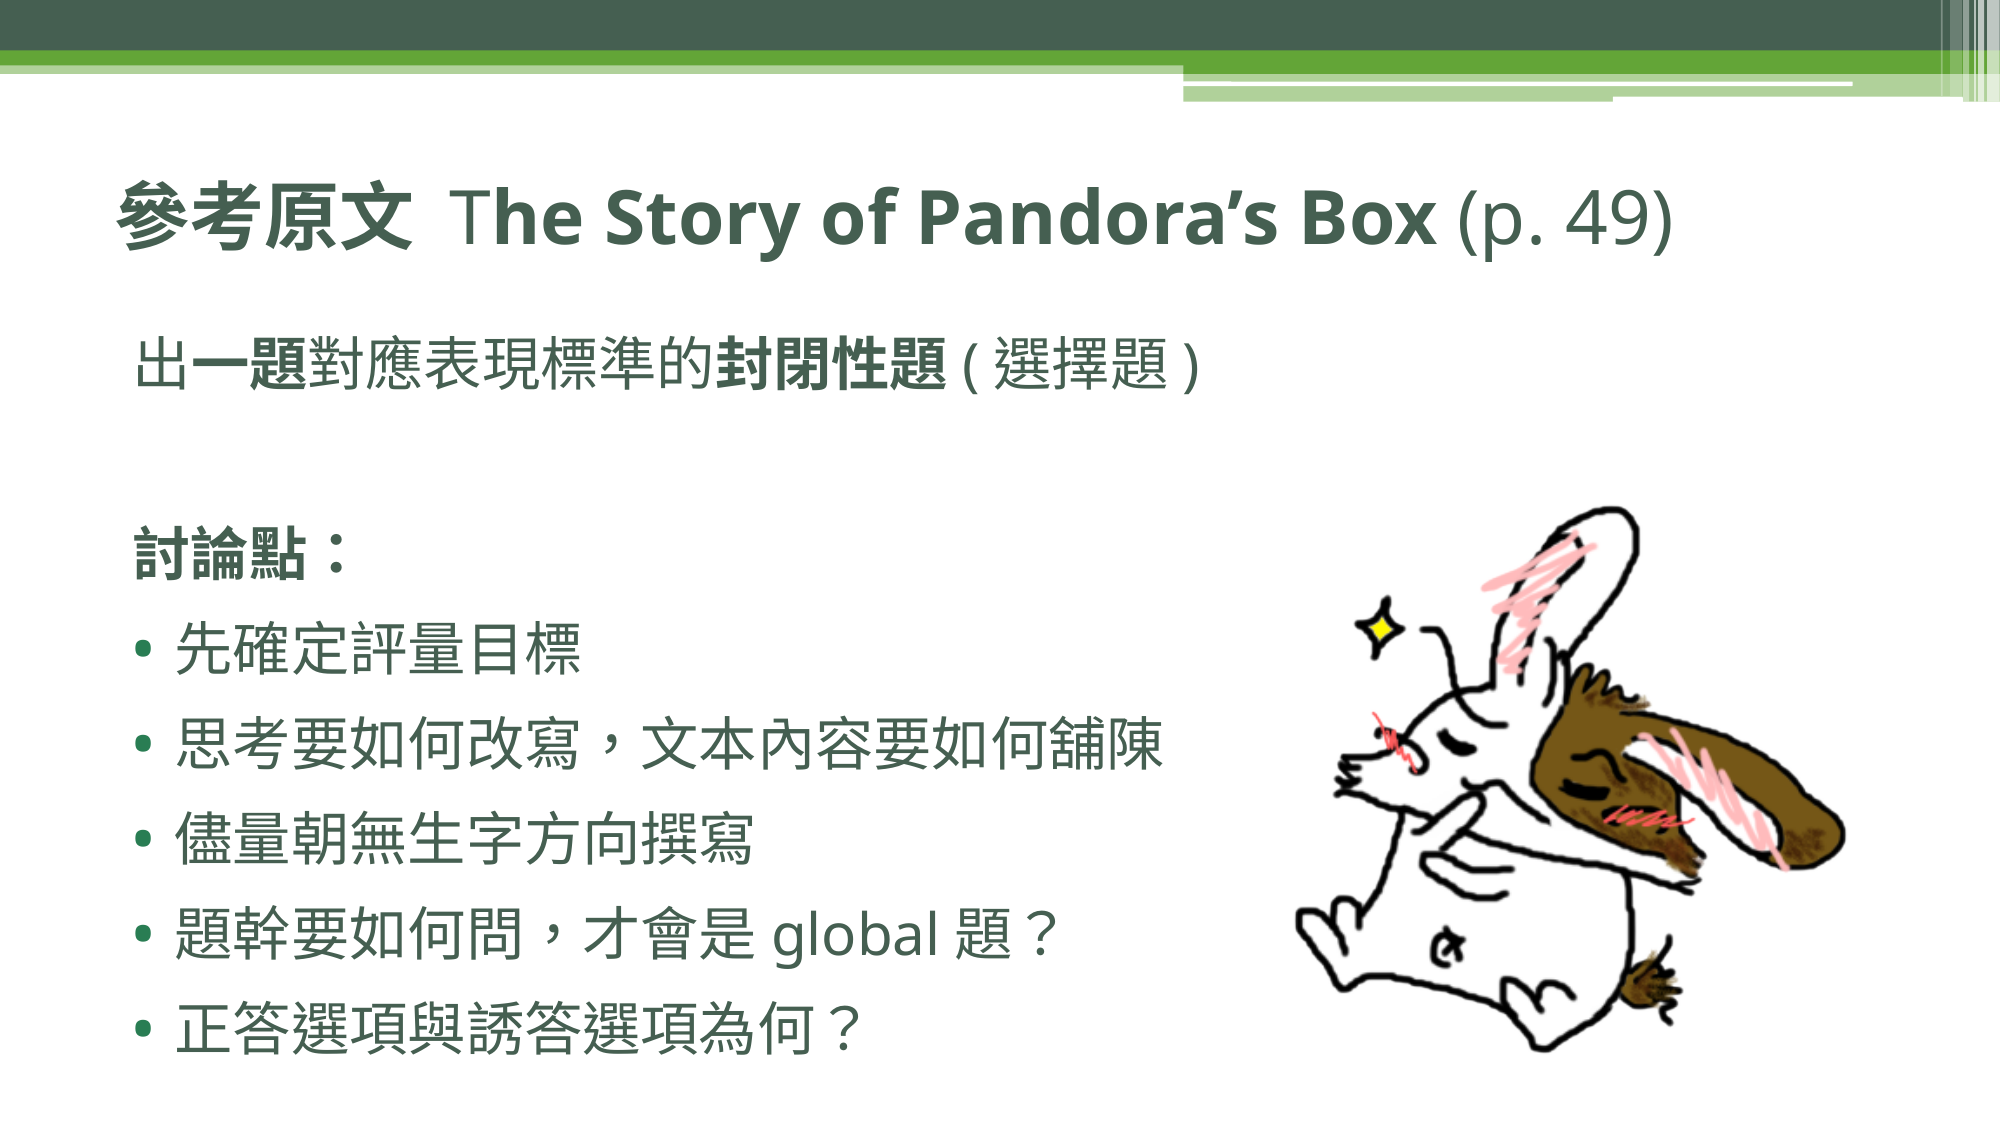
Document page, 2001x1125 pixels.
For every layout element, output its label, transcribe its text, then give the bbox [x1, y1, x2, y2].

picture [1249, 491, 1858, 1079]
list 出一題對應表現標準的封閉性題(選擇題) 討論點： 先確定評量目標 思考要如何改寫，文本內容要如何舖陳 儘量朝無生字方向撰寫 題幹要如何問，才會是global題？ 正答選項與誘答選項為何？ [99, 319, 1900, 1079]
title 參考原文 The Story of Pandora’s Box (p. 49) [99, 151, 1900, 279]
